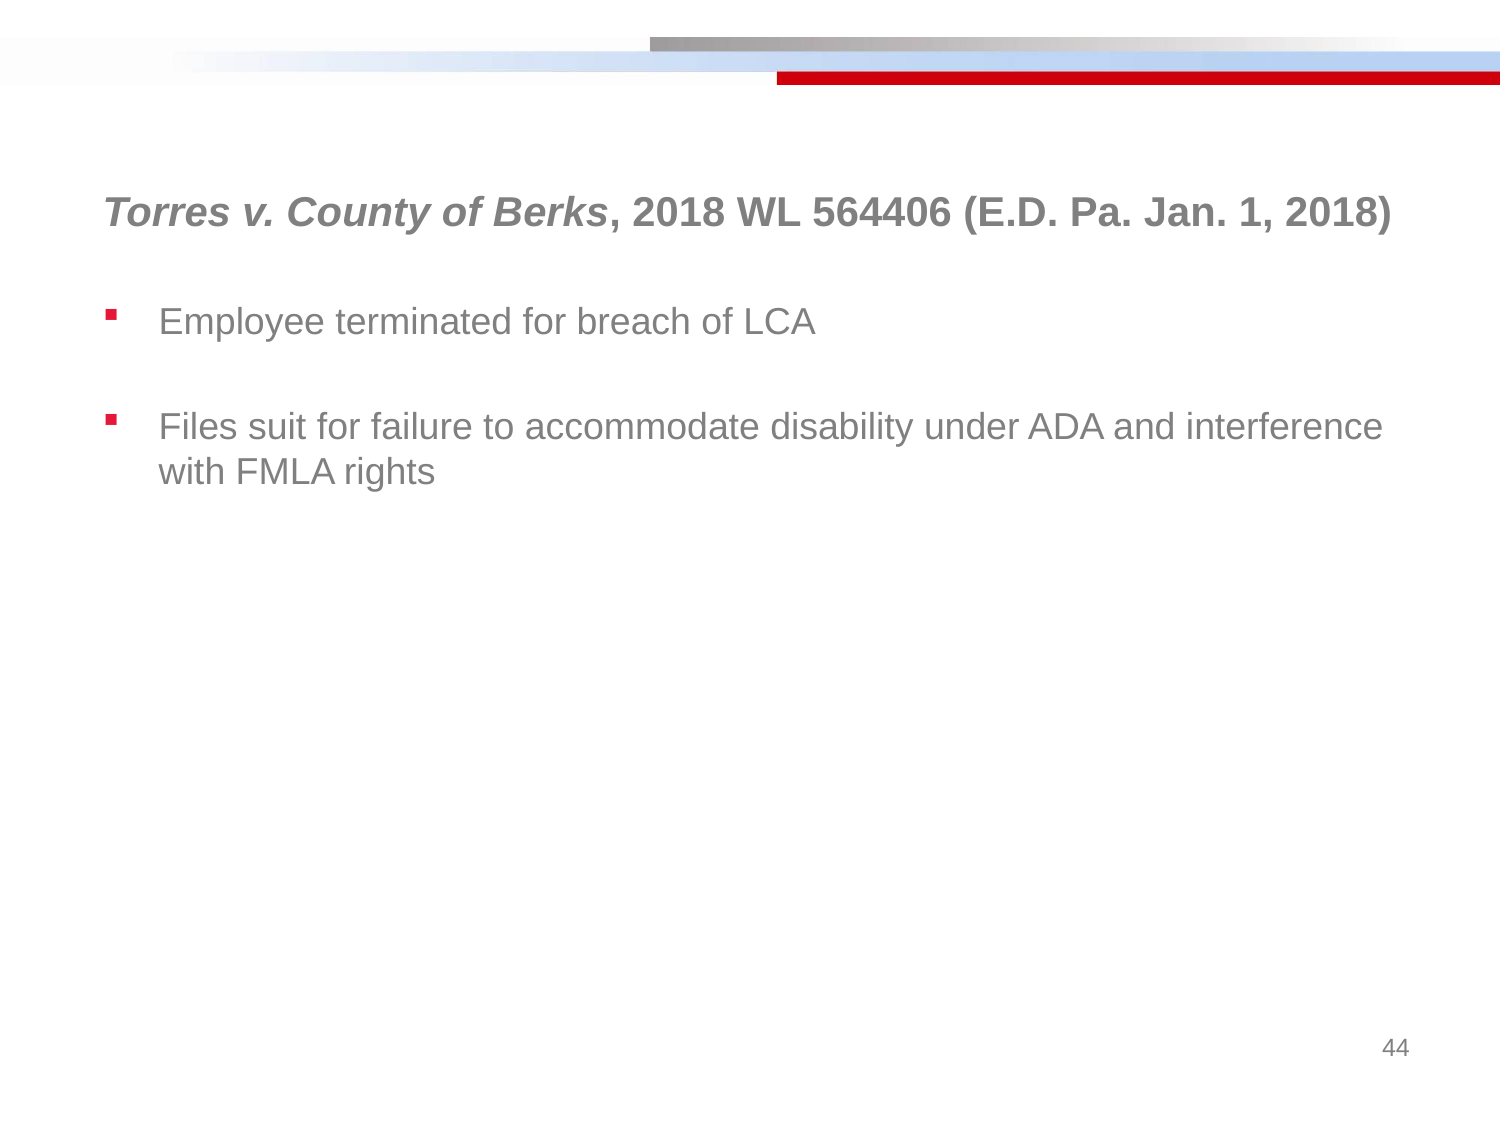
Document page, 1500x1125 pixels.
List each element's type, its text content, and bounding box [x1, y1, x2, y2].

slide_number 44 [1074, 1024, 1425, 1103]
picture [0, 37, 1500, 85]
list Torres v. County of Berks, 2018 WL 564406 (E.D. Pa. Jan. 1, 2018) Employee terminated for breach of LCA Files suit for failure to accommodate disability under ADA and interference with FMLA rights [87, 125, 1438, 1103]
